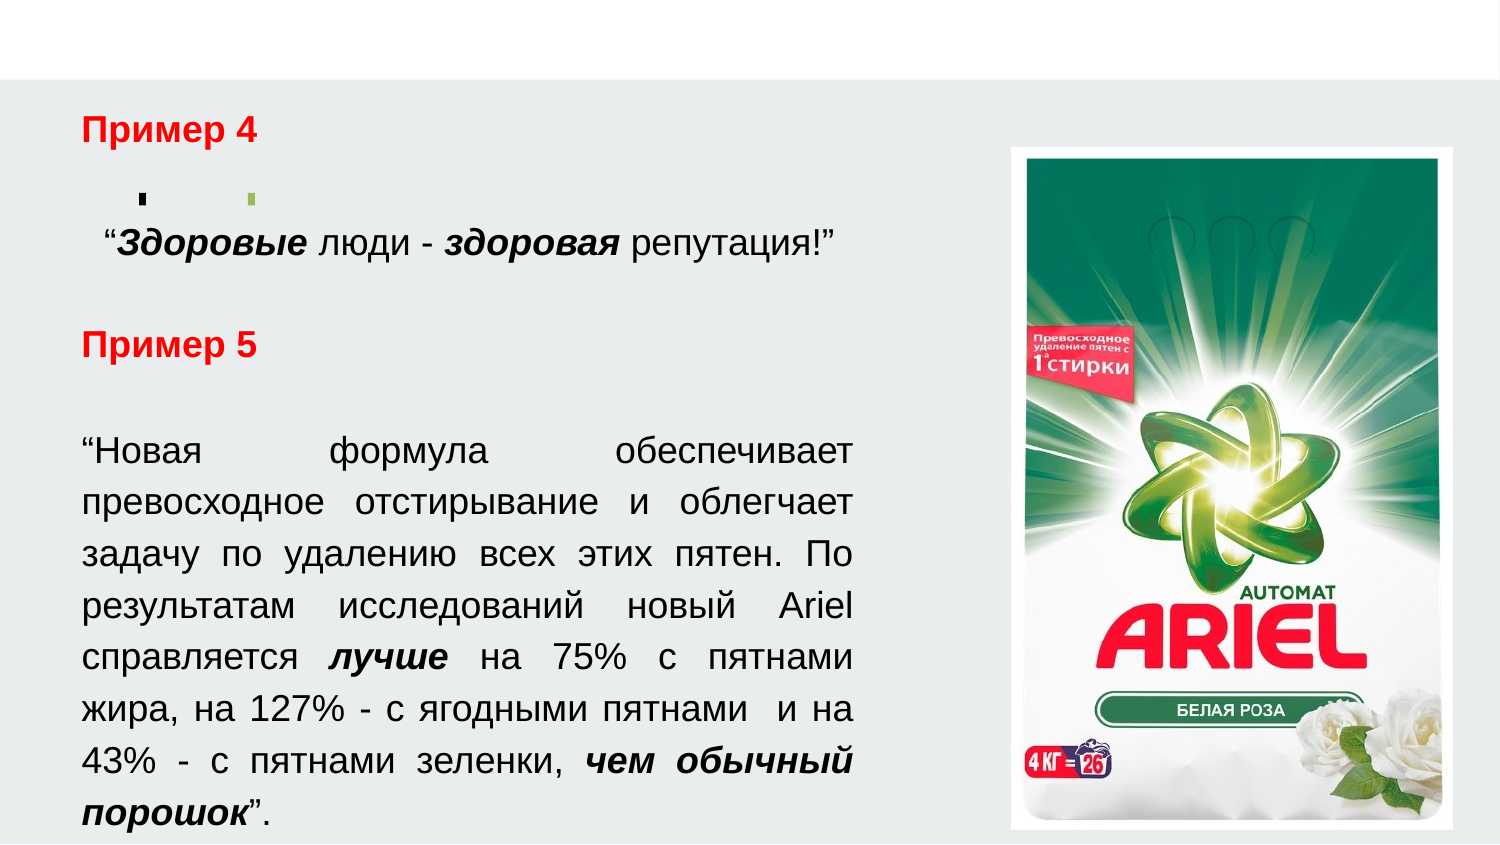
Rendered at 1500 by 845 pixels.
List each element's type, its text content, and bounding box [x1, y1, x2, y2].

text_box “Новая формула обеспечивает превосходное отстирывание и облегчает задачу по удалению всех этих пятен. По результатам исследований новый Ariel справляется лучше на 75% с пятнами жира, на 127% - с ягодными пятнами и на 43% - с пятнами зеленки, чем обычный порошок”. [66, 403, 869, 521]
text_box Пример 4 [66, 90, 288, 167]
text_box “Здоровые люди - здоровая репутация!” [89, 196, 876, 291]
picture [1011, 147, 1453, 830]
text_box Пример 5 [66, 304, 288, 403]
